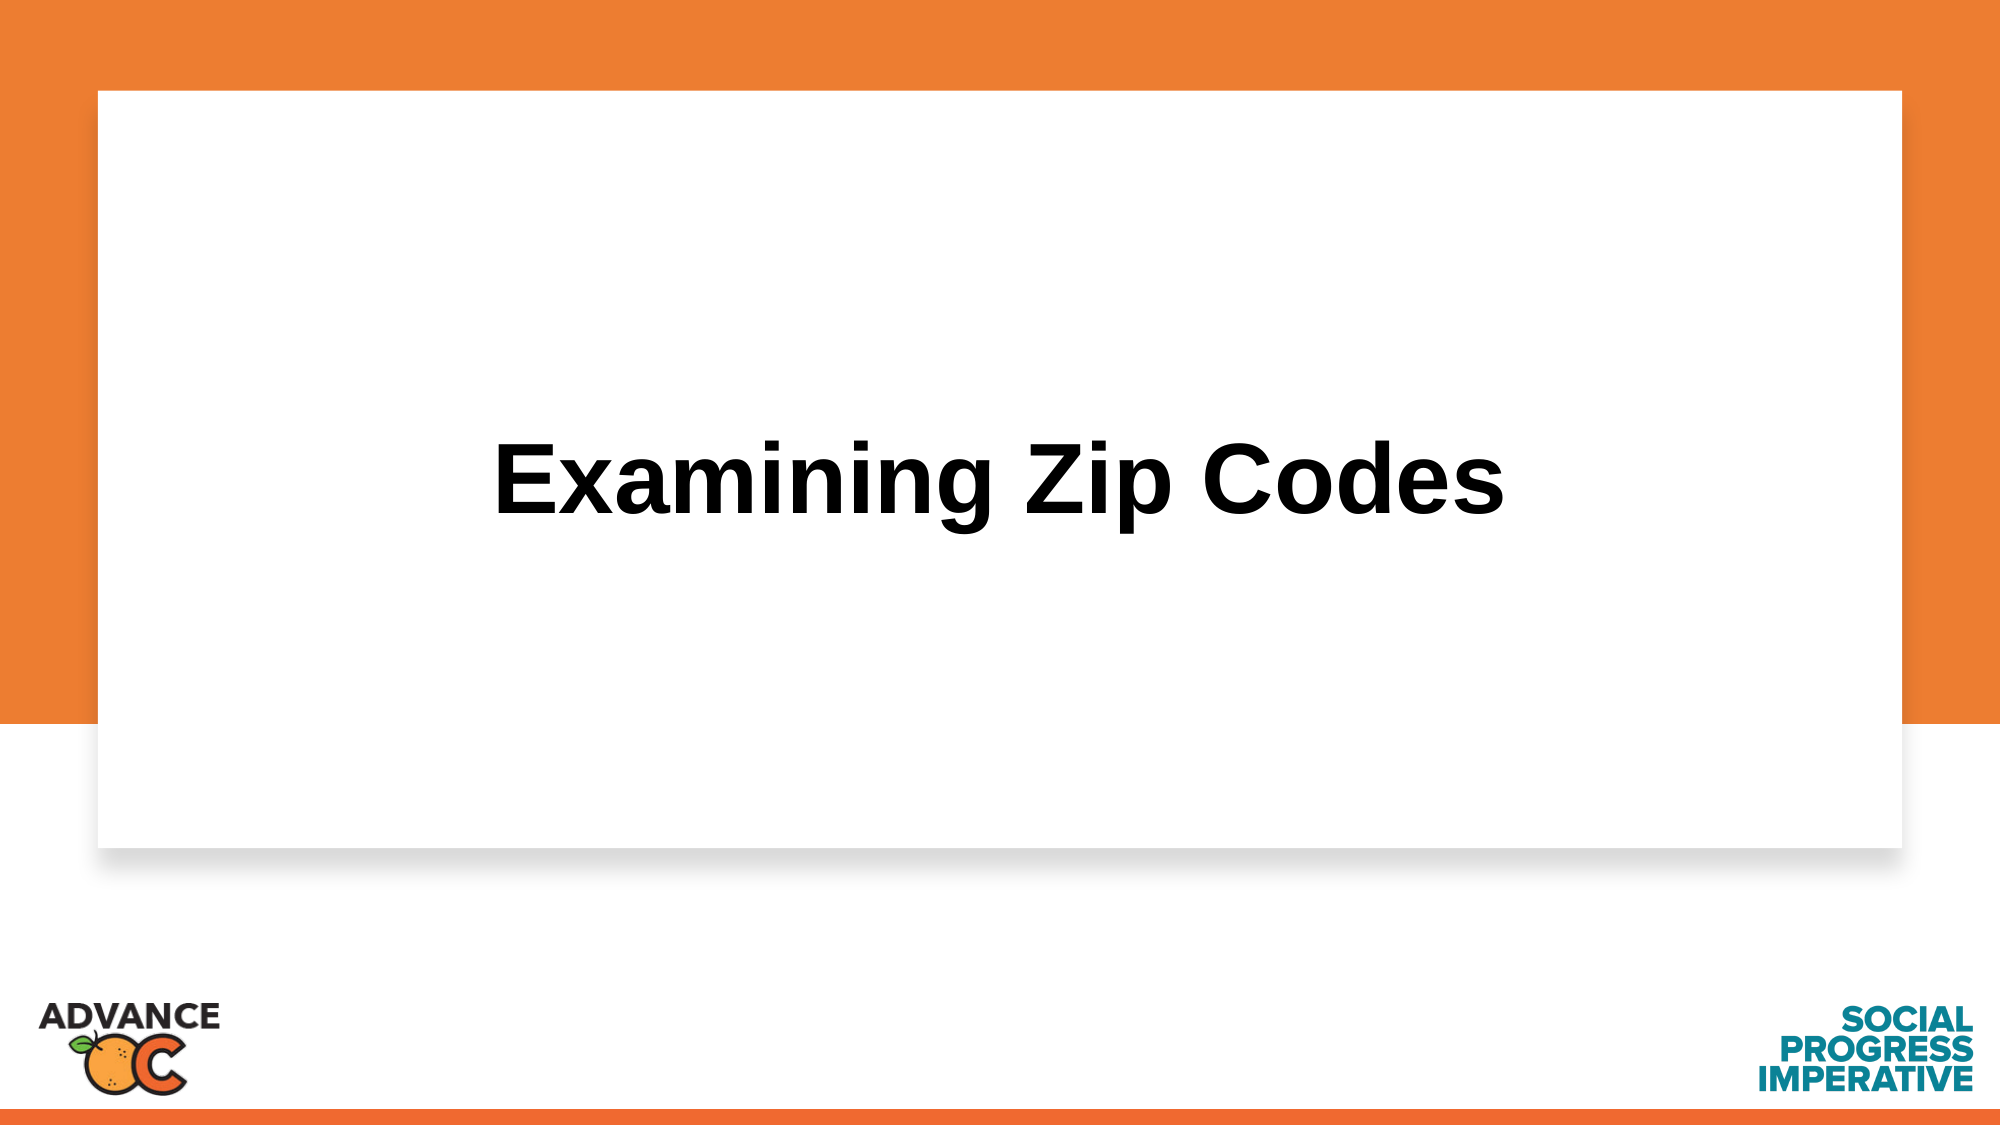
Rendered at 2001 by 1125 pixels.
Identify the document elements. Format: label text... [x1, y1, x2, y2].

picture [1756, 1001, 1976, 1095]
text_box [97, 90, 1903, 849]
text_box Examining Zip Codes [249, 212, 1750, 750]
text_box [0, 724, 2000, 1109]
text_box [0, 0, 2000, 724]
text_box [0, 1109, 2000, 1125]
picture [38, 1003, 220, 1097]
